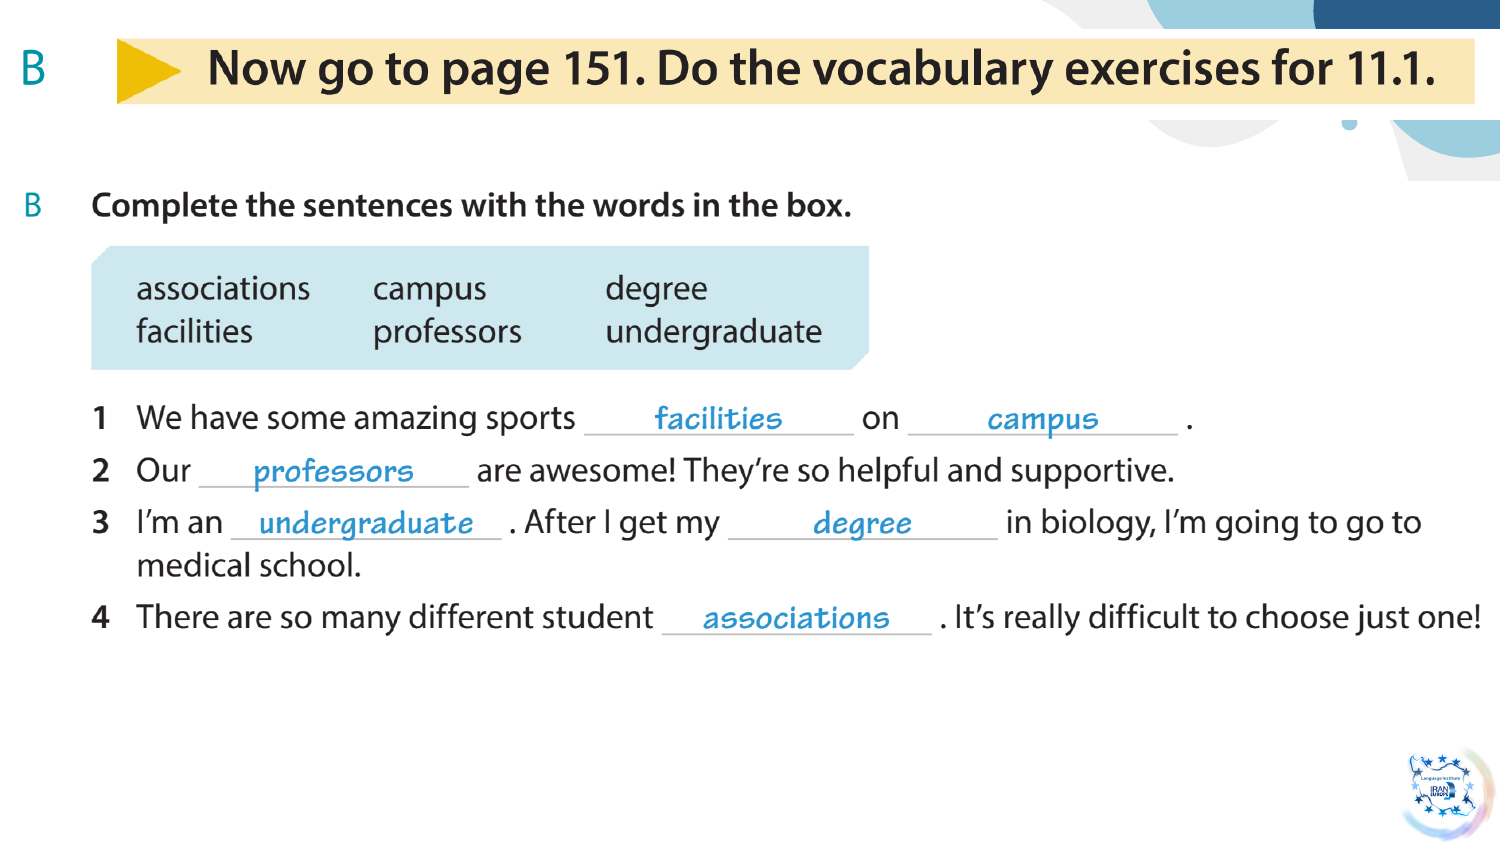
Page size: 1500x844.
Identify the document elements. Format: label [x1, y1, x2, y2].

picture [0, 29, 1500, 120]
picture [1396, 742, 1500, 844]
picture [0, 181, 1500, 663]
